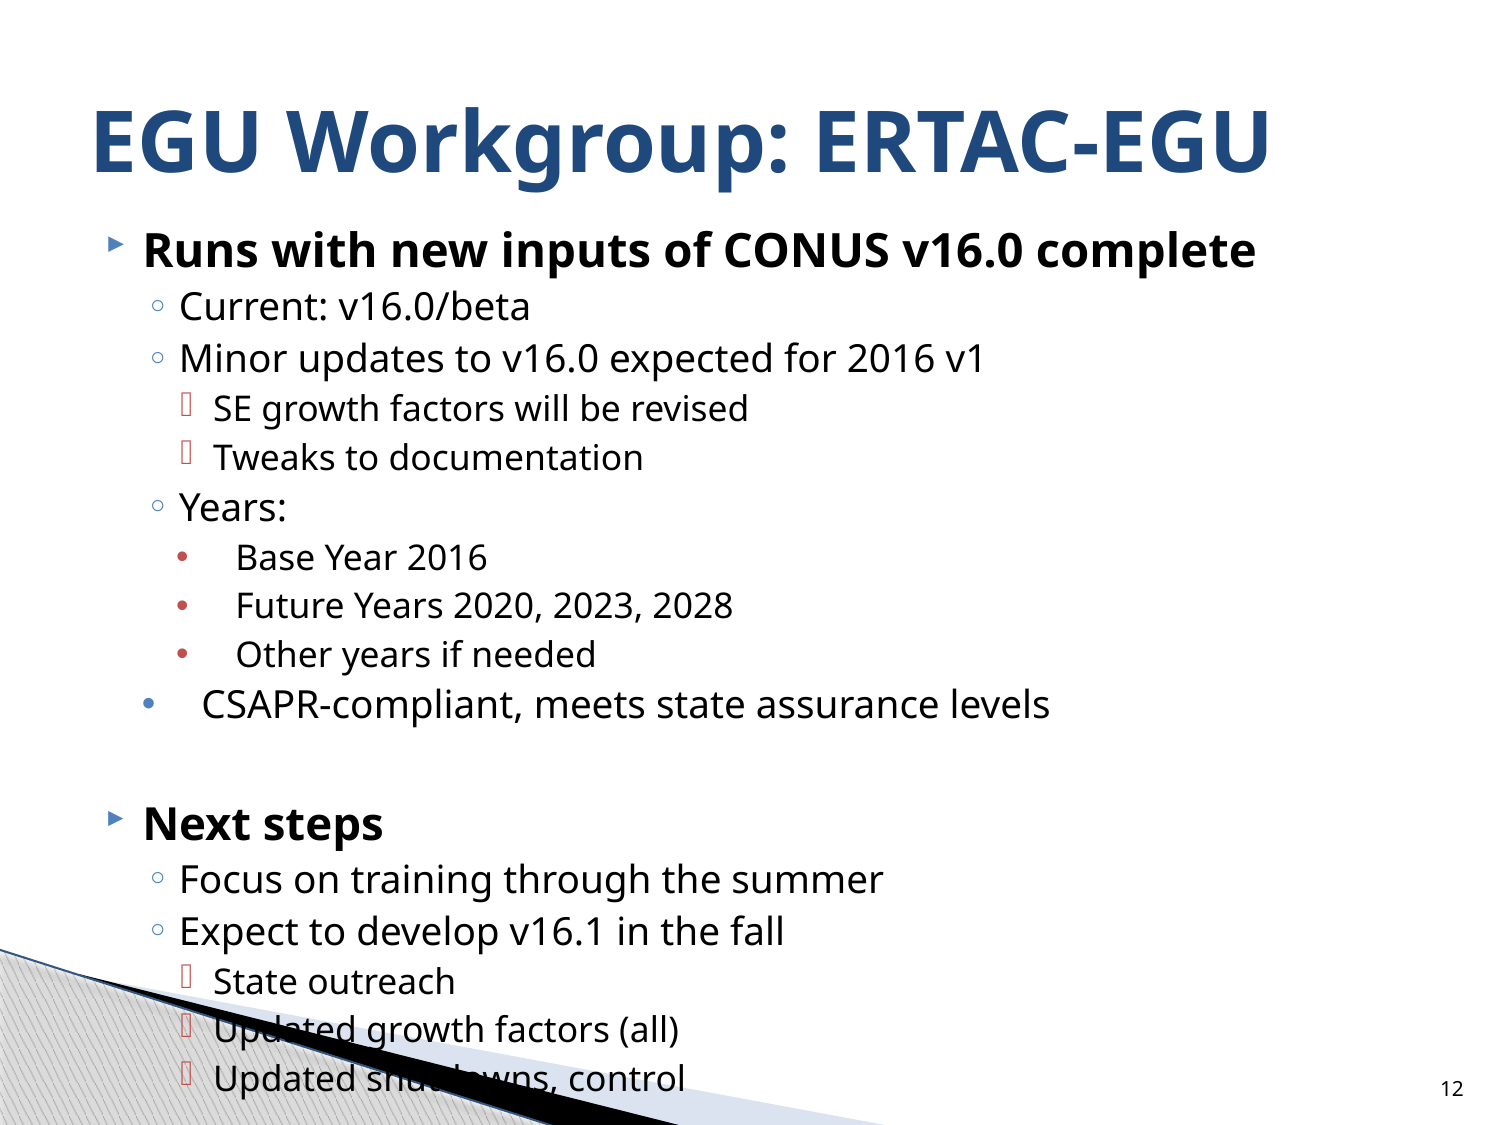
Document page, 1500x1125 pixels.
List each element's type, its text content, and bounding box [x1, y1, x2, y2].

slide_number 12 [1418, 1051, 1479, 1112]
title EGU Workgroup: ERTAC-EGU [75, 45, 1425, 233]
list Runs with new inputs of CONUS v16.0 complete Current: v16.0/beta Minor updates to v16.0 expected for 2016 v1 SE growth factors will be revised Tweaks to documentation Years: Base Year 2016 Future Years 2020, 2023, 2028 Other years if needed CSAPR-compliant, meets state assurance levels Next steps Focus on training through the summer Expect to develop v16.1 in the fall State outreach Updated growth factors (all) Updated shutdowns, control [75, 212, 1500, 1112]
